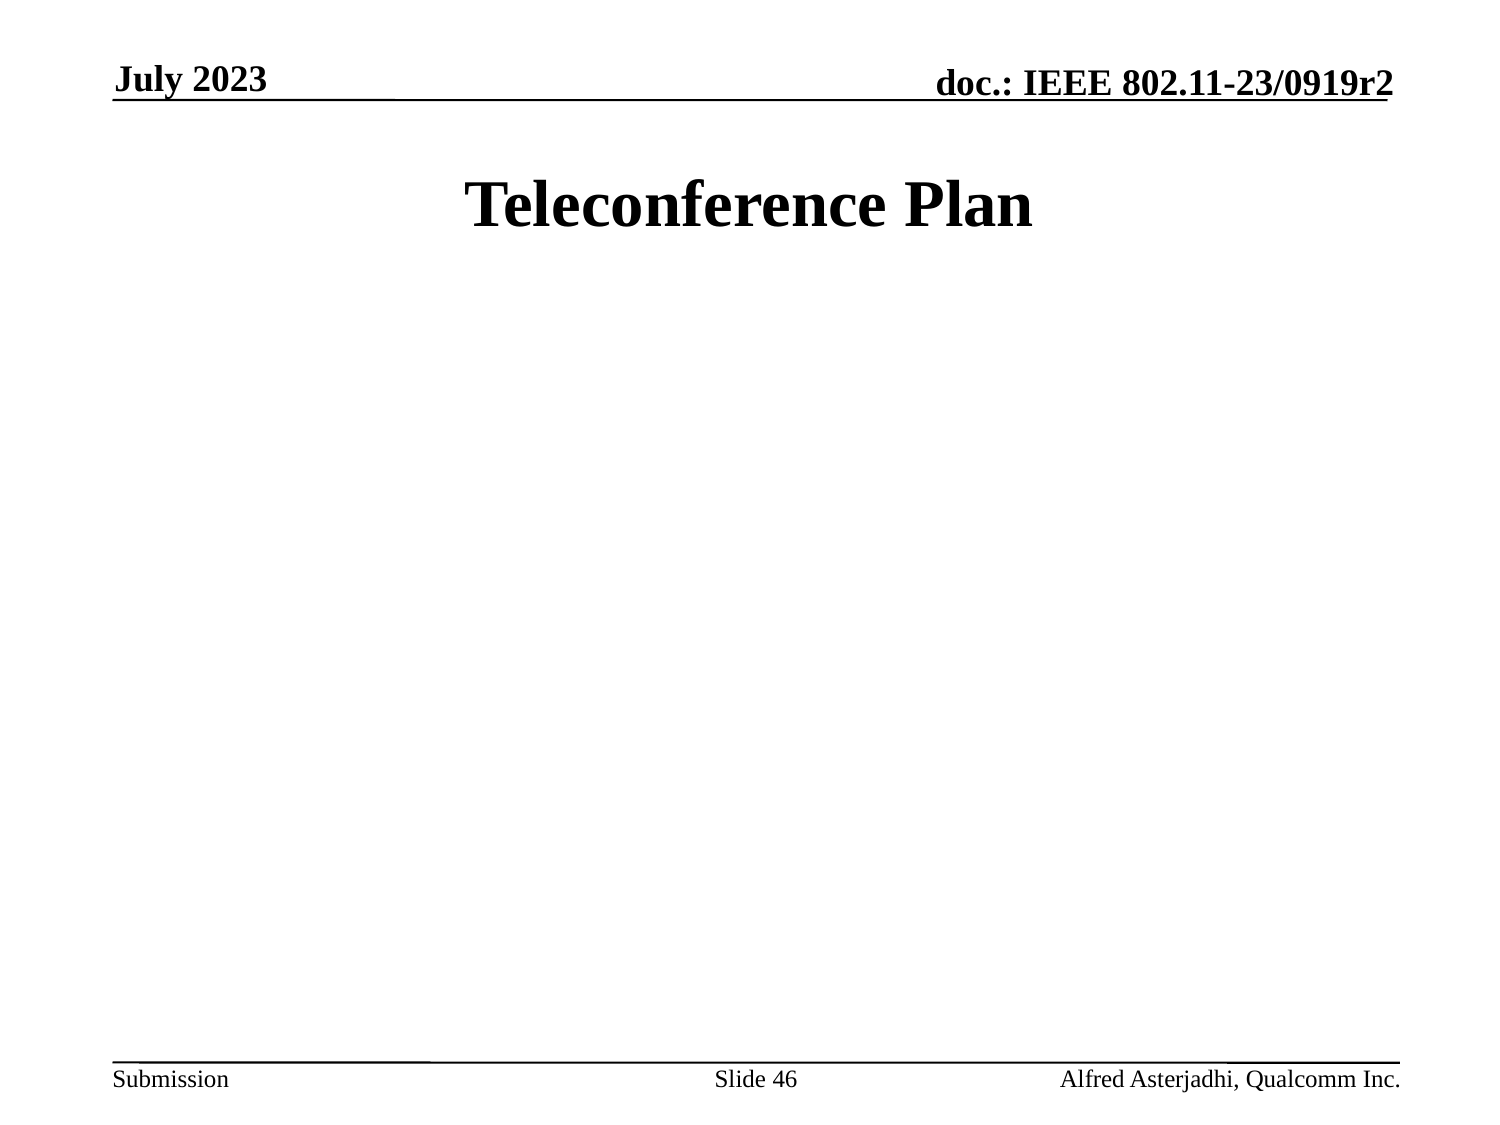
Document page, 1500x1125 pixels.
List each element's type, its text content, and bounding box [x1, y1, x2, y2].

title Teleconference Plan [112, 112, 1388, 288]
slide_number Slide 46 [712, 1061, 800, 1123]
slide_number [114, 54, 423, 100]
footer Alfred Asterjadhi, Qualcomm Inc. [878, 1061, 1402, 1093]
